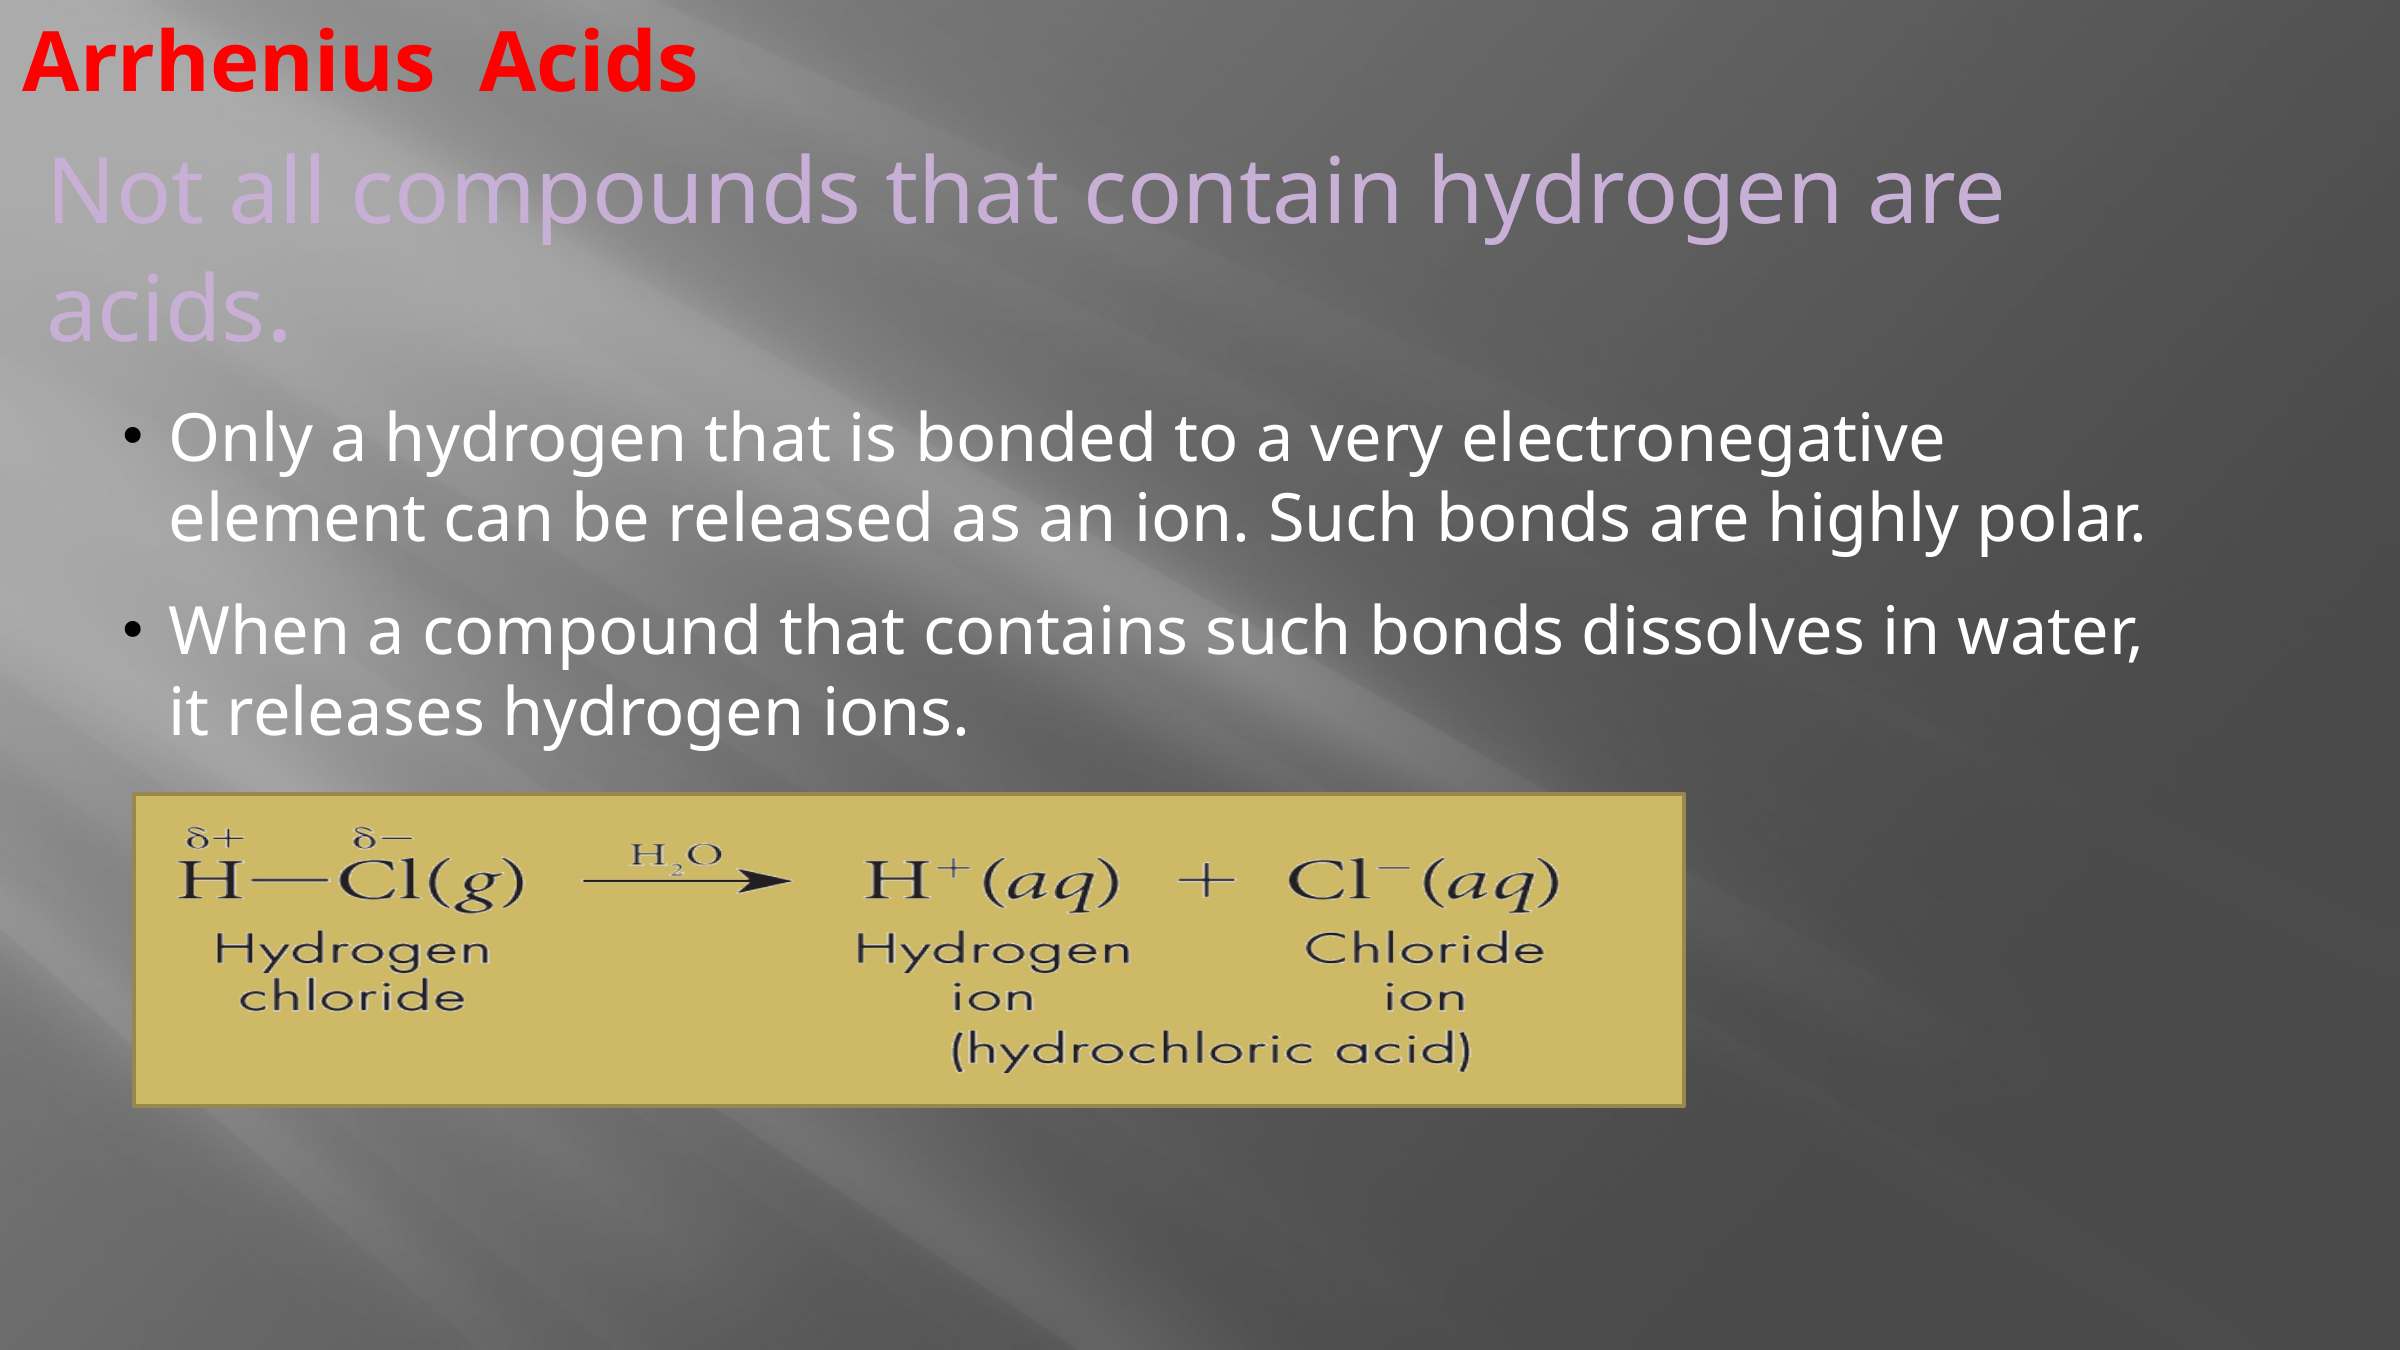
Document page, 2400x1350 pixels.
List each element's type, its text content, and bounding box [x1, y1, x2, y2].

text_box [132, 792, 1686, 837]
text_box Arrhenius Acids [1, 8, 1282, 121]
text_box Not all compounds that contain hydrogen are acids. Only a hydrogen that is bonded to a very electronegative element can be released as an ion. Such bonds are highly polar. When a compound that contains such bonds dissolves in water, it releases hydrogen ions. [24, 121, 2205, 759]
picture [113, 824, 1665, 1076]
